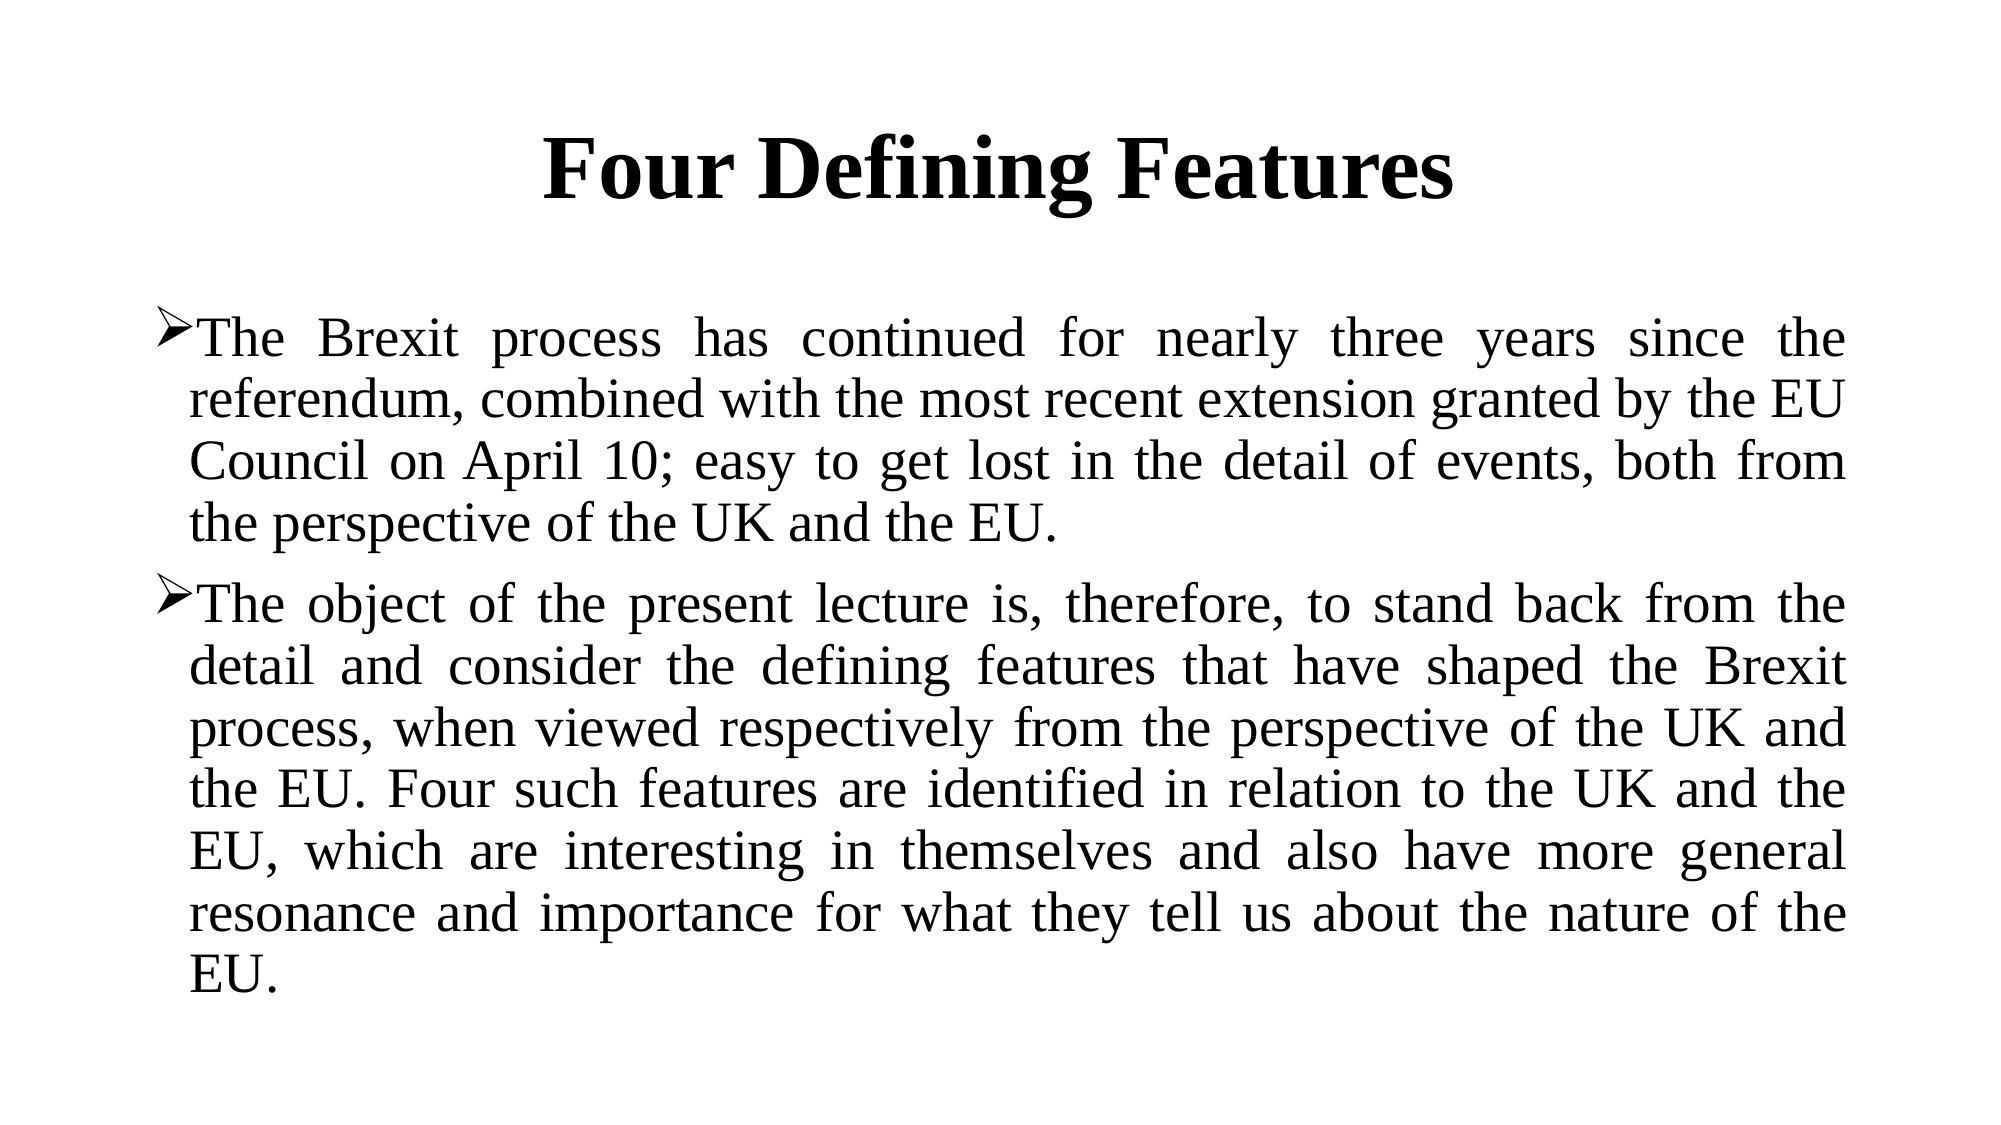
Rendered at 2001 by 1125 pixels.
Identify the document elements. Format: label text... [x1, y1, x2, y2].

title Four Defining Features [137, 59, 1863, 278]
list The Brexit process has continued for nearly three years since the referendum, combined with the most recent extension granted by the EU Council on April 10; easy to get lost in the detail of events, both from the perspective of the UK and the EU. The object of the present lecture is, therefore, to stand back from the detail and consider the defining features that have shaped the Brexit process, when viewed respectively from the perspective of the UK and the EU. Four such features are identified in relation to the UK and the EU, which are interesting in themselves and also have more general resonance and importance for what they tell us about the nature of the EU. [137, 299, 1863, 1014]
